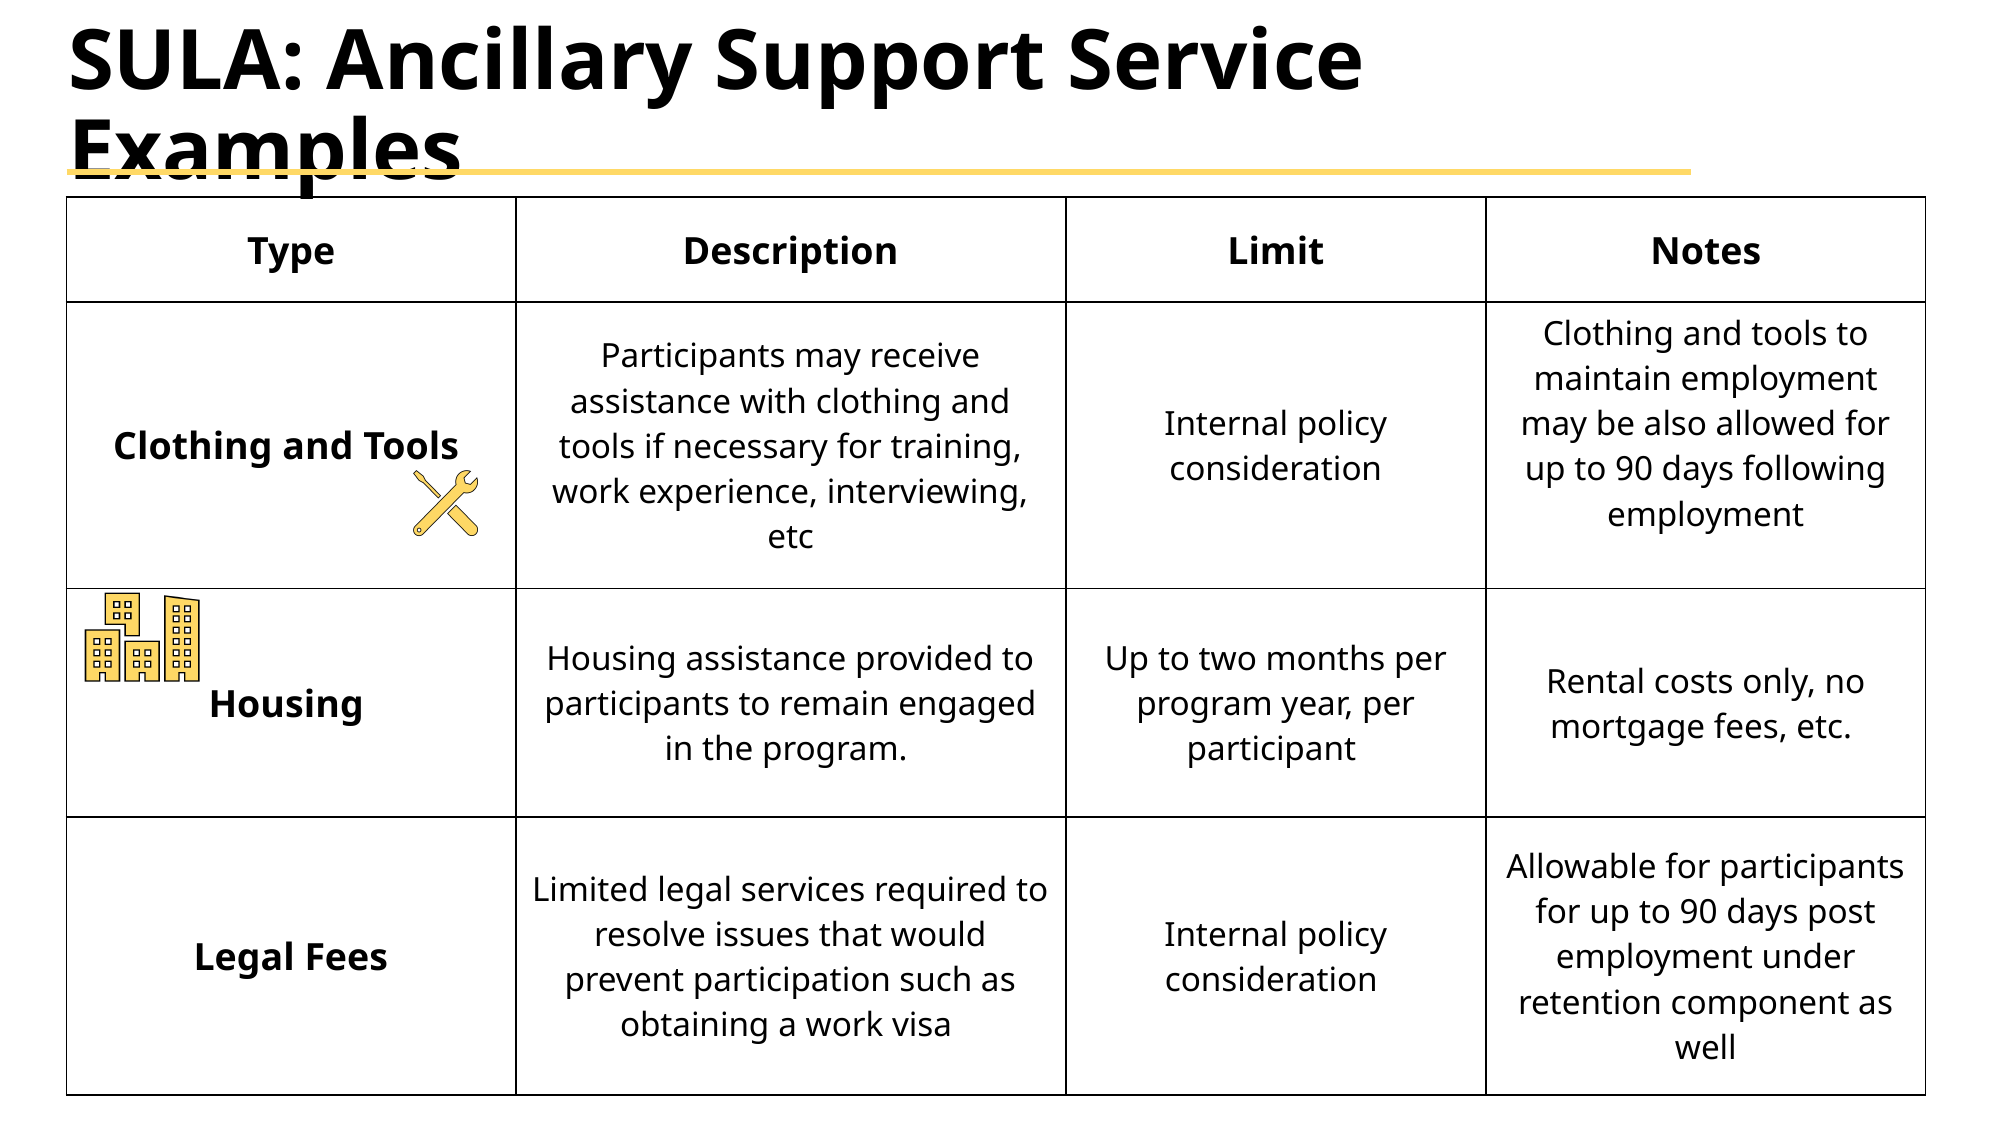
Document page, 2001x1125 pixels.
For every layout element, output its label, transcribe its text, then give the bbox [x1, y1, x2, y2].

table_header Type [67, 198, 515, 301]
title SULA: Ancillary Support Service Examples [53, 35, 1779, 180]
picture [406, 464, 484, 542]
table_header Notes [1487, 198, 1925, 301]
table_cell Clothing and Tools [67, 303, 515, 588]
table_cell Legal Fees [67, 818, 515, 1094]
table_cell Rental costs only, no mortgage fees, etc. [1487, 589, 1925, 816]
table_cell Housing [67, 589, 515, 816]
table_cell Allowable for participants for up to 90 days post employment under retention component as well [1487, 818, 1925, 1094]
table_cell Housing assistance provided to participants to remain engaged in the program. [517, 589, 1065, 816]
table_cell Participants may receive assistance with clothing and tools if necessary for training, work experience, interviewing, etc [517, 303, 1065, 588]
table_header Description [517, 198, 1065, 301]
picture [74, 569, 210, 705]
table_header Limit [1067, 198, 1485, 301]
table_cell Up to two months per program year, per participant [1067, 589, 1485, 816]
table_cell Clothing and tools to maintain employment may be also allowed for up to 90 days following employment [1487, 303, 1925, 588]
table_cell Limited legal services required to resolve issues that would prevent participation such as obtaining a work visa [517, 818, 1065, 1094]
table_cell Internal policy consideration [1067, 303, 1485, 588]
table_cell Internal policy consideration [1067, 818, 1485, 1094]
